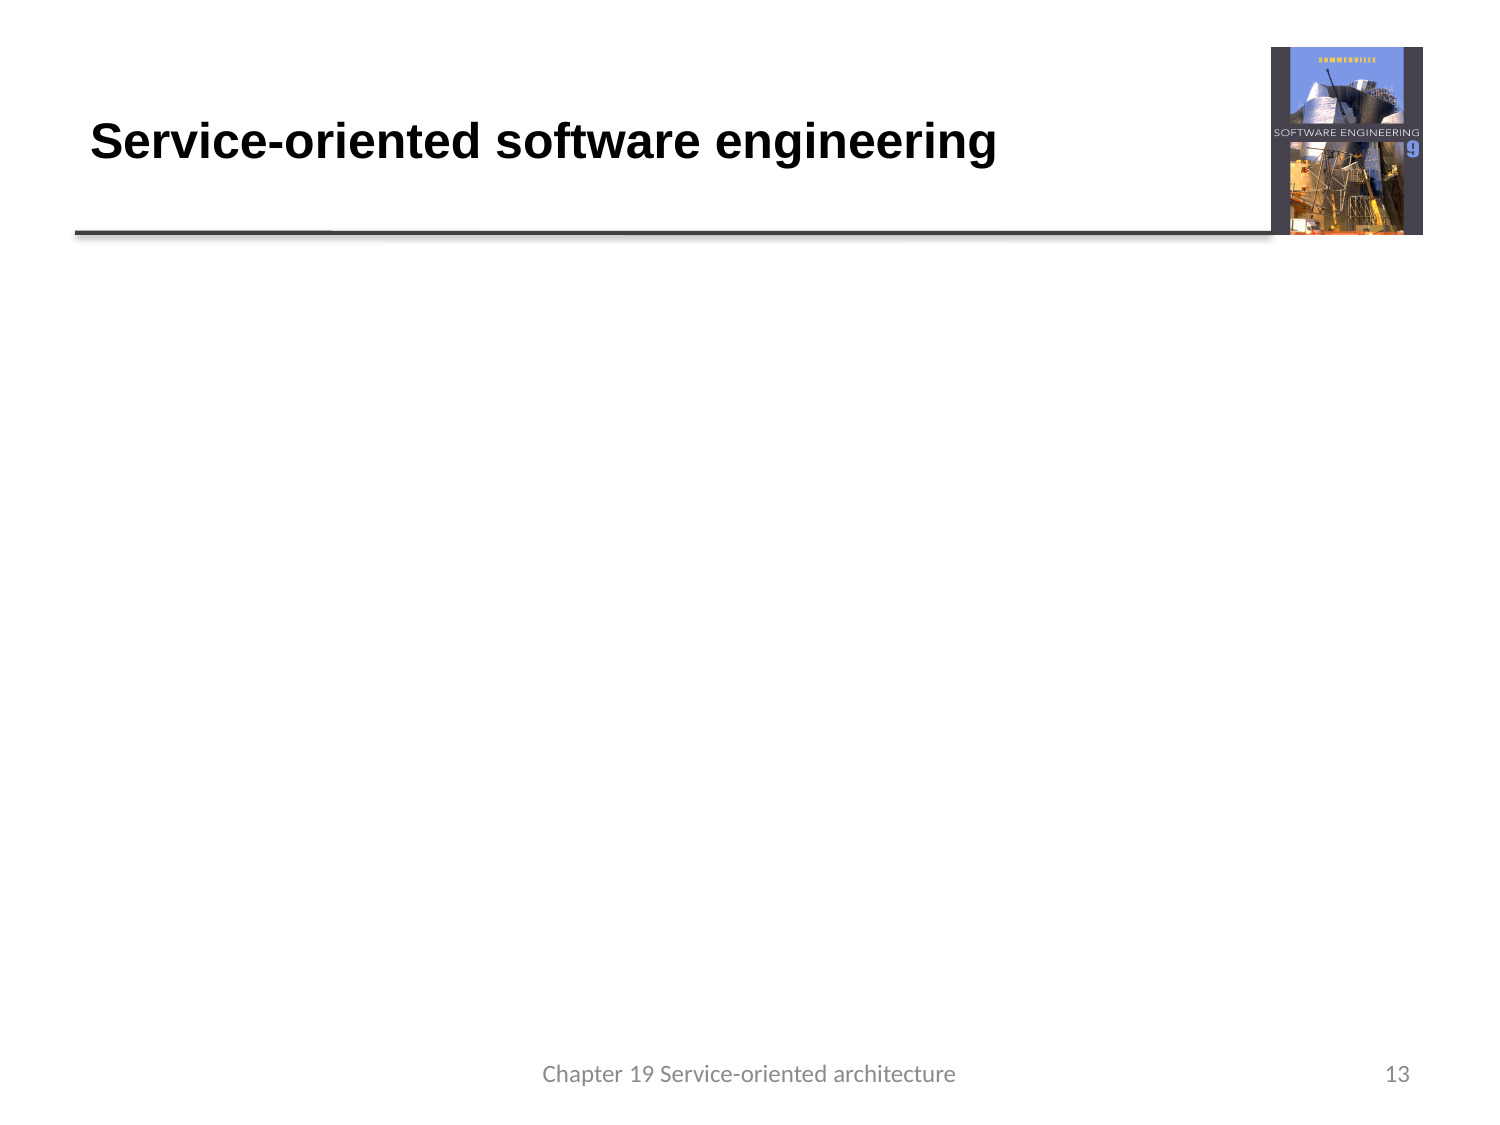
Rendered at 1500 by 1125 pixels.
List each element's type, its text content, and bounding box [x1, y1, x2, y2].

slide_number 13 [1074, 1042, 1425, 1103]
picture [1272, 47, 1423, 235]
footer Chapter 19 Service-oriented architecture [512, 1042, 988, 1103]
title Service-oriented software engineering [74, 44, 1272, 233]
